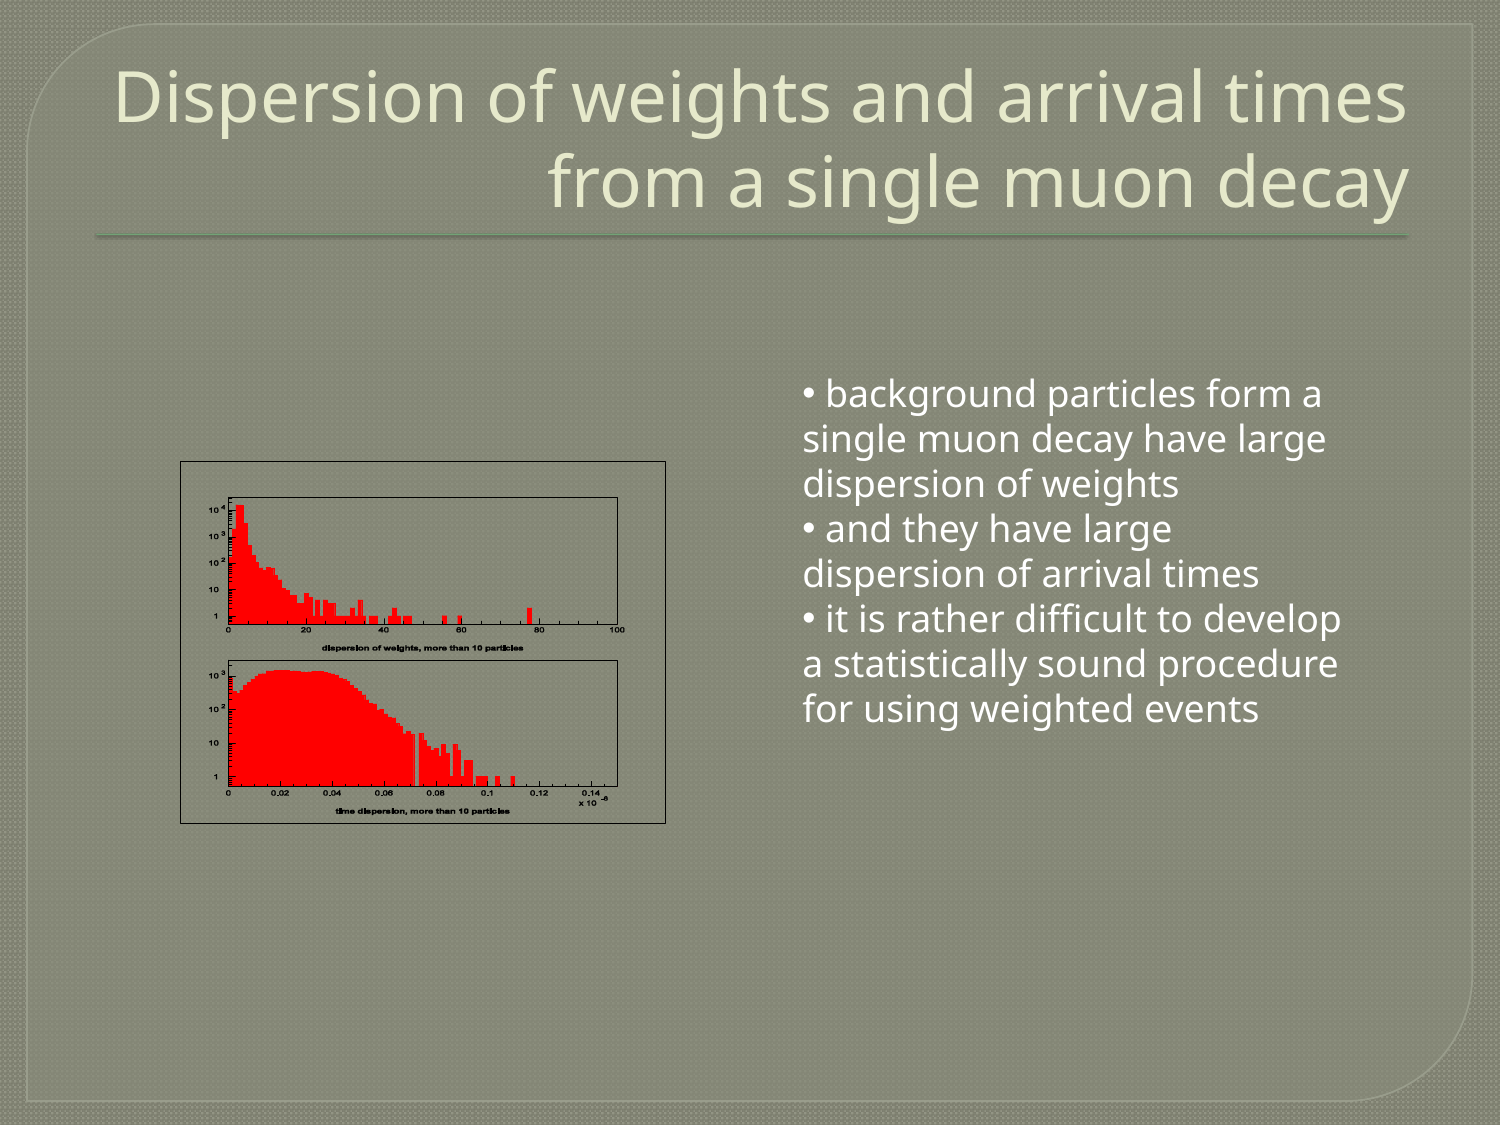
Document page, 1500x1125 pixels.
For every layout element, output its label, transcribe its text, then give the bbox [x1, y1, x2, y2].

title Dispersion of weights and arrival times from a single muon decay [75, 41, 1425, 230]
text_box background particles form a single muon decay have large dispersion of weights and they have large dispersion of arrival times it is rather difficult to develop a statistically sound procedure for using weighted events [787, 362, 1375, 738]
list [162, 362, 687, 917]
